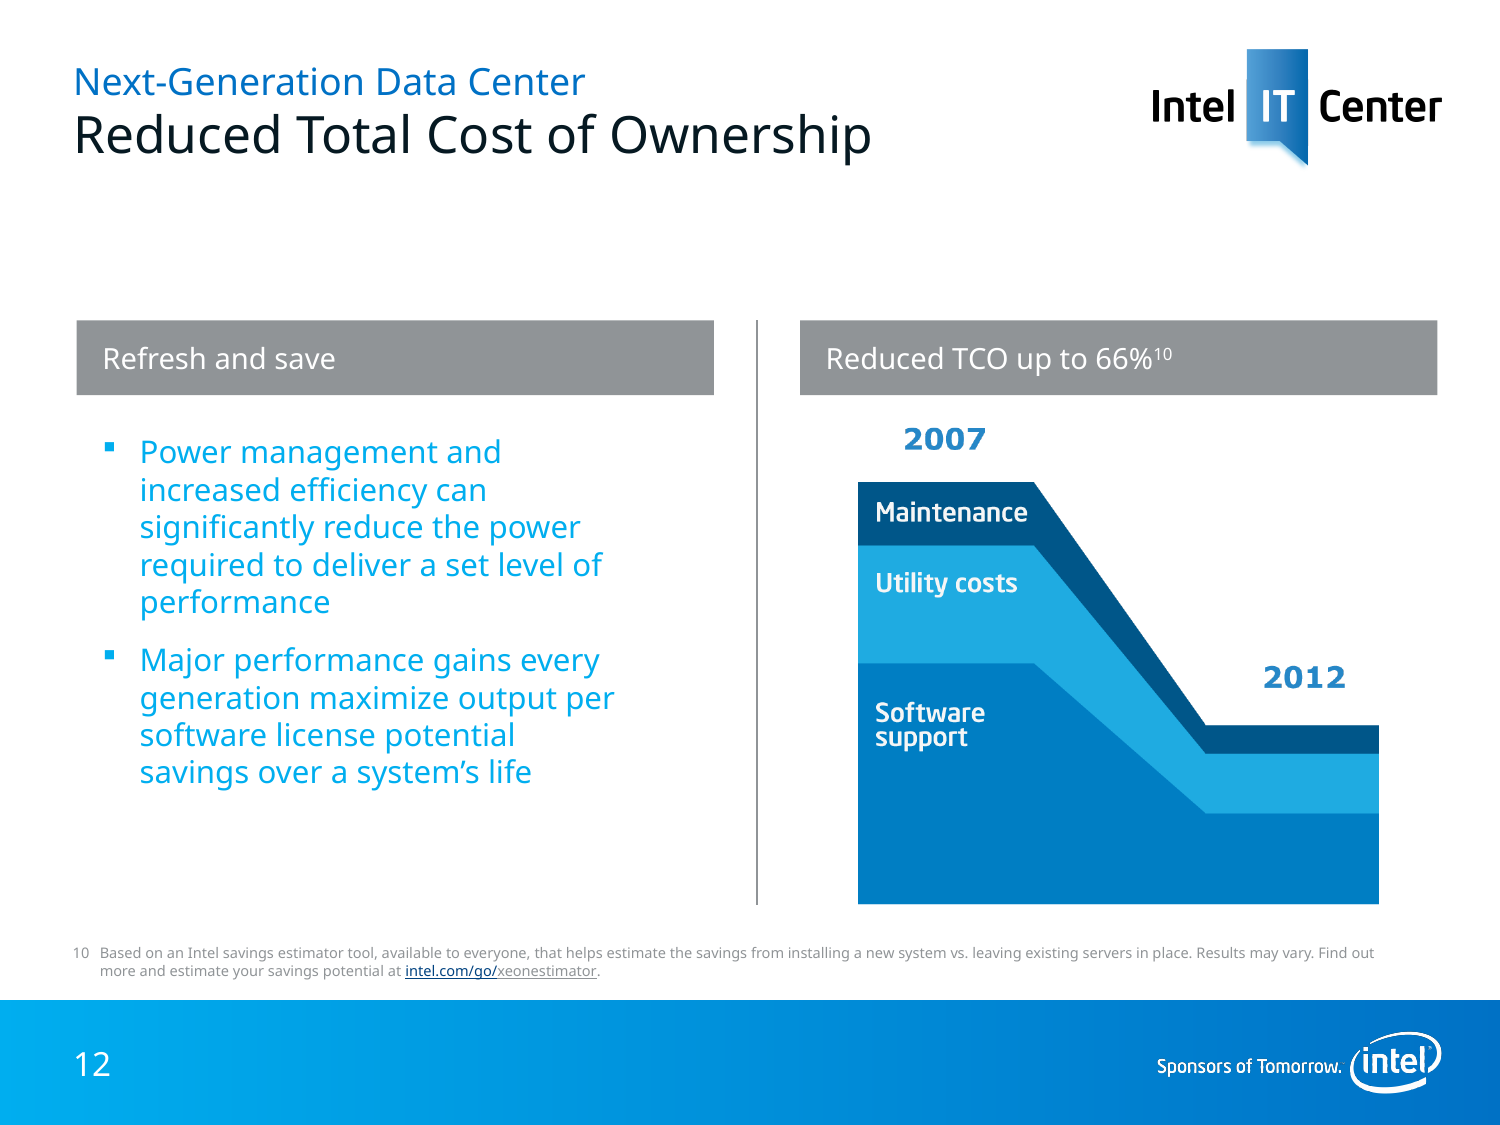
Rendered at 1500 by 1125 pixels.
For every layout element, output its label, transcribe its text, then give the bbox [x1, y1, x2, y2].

text_box [76, 320, 714, 396]
picture [858, 424, 1380, 906]
picture [1157, 1031, 1442, 1094]
text_box [800, 320, 1438, 396]
text_box Reduced TCO up to 66%10 [810, 332, 1438, 383]
text_box Power management and increased efficiency can significantly reduce the power required to deliver a set level of performance Major performance gains every generation maximize output per software license potential savings over a system’s life [87, 425, 635, 798]
picture [1153, 49, 1442, 172]
slide_number 12 [58, 1047, 128, 1079]
text_box Refresh and save [87, 332, 714, 383]
text_box 10 Based on an Intel savings estimator tool, available to everyone, that helps estimate the savings from installing a new system vs. leaving existing servers in place. Results may vary. Find out more and estimate your savings potential at intel.com/go/xeonestimator. [57, 936, 1421, 989]
title Next-Generation Data Center Reduced Total Cost of Ownership [58, 49, 1113, 218]
